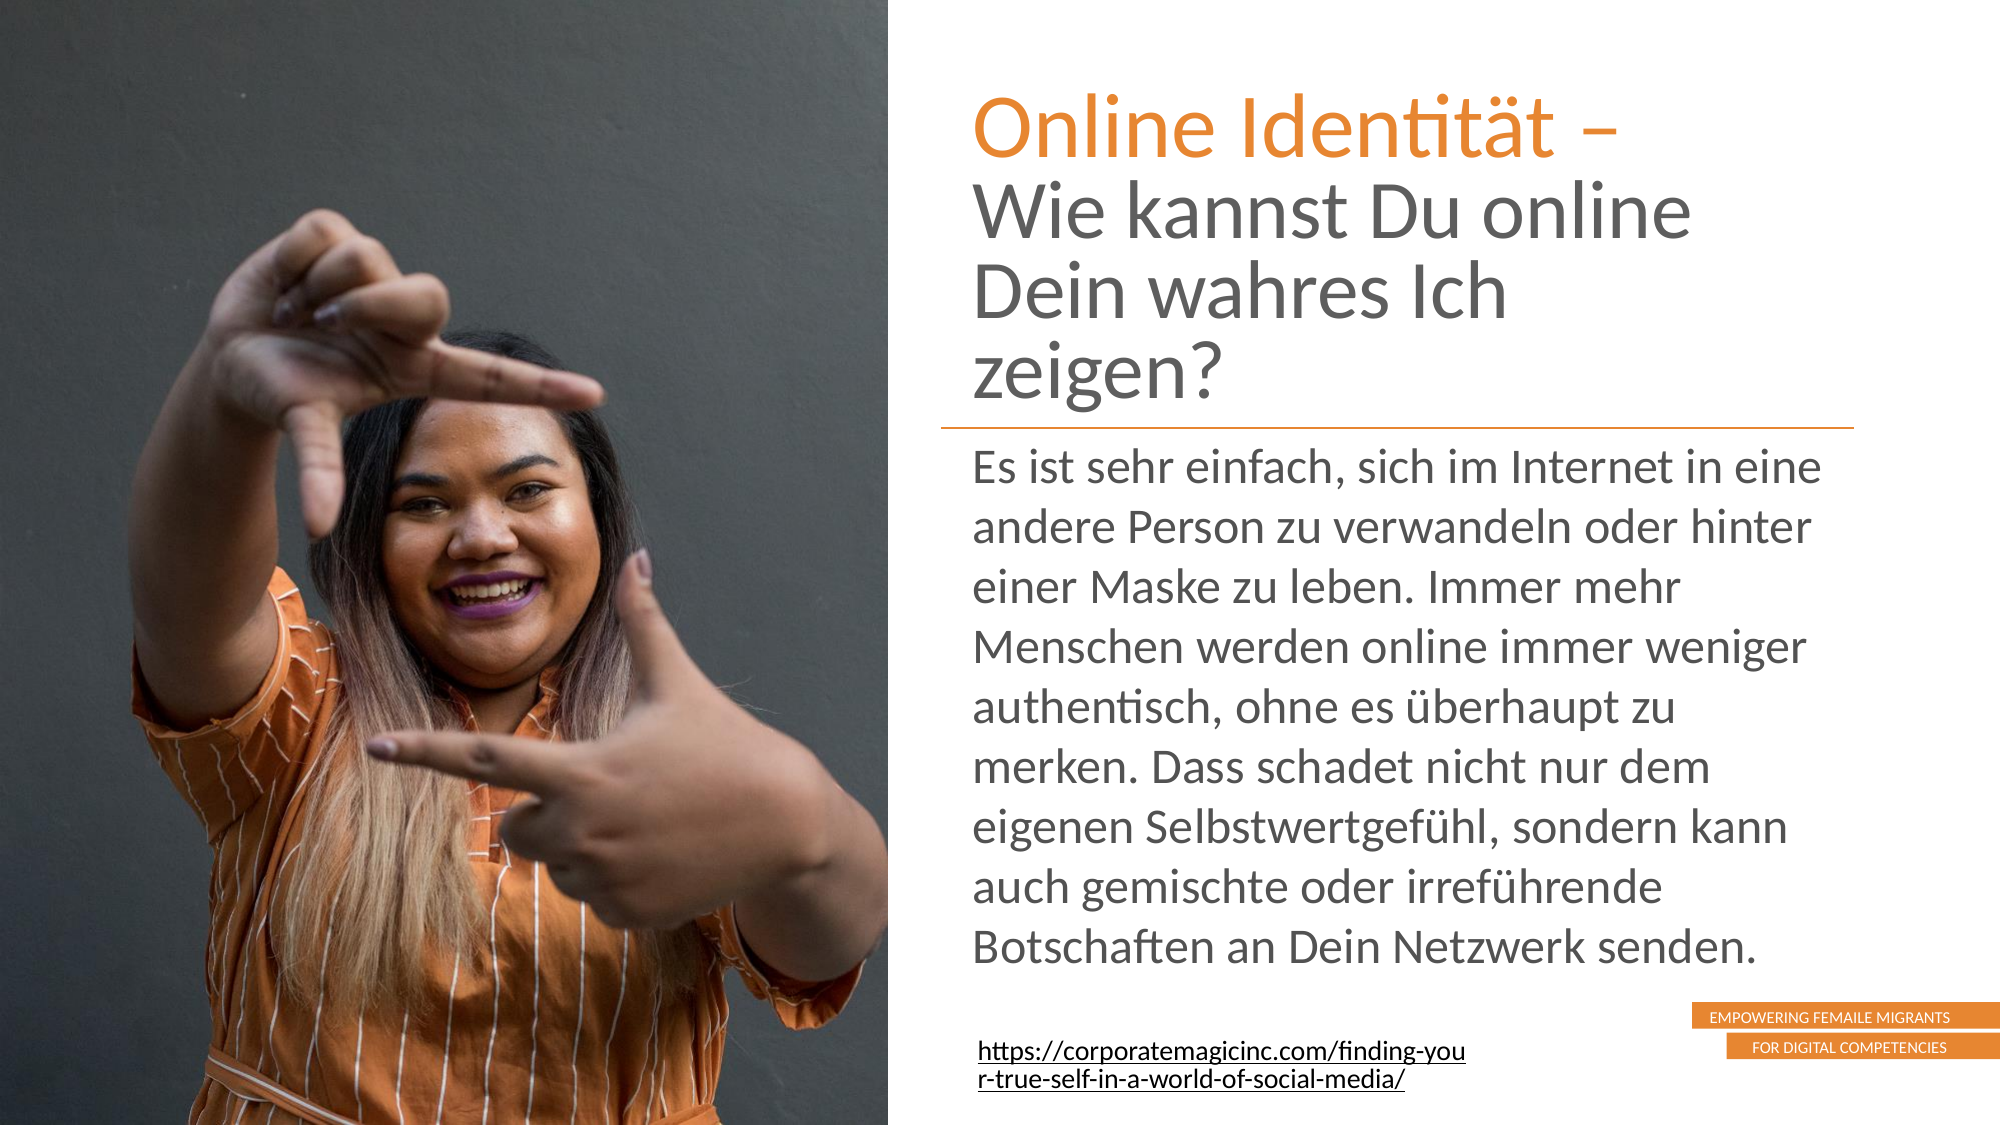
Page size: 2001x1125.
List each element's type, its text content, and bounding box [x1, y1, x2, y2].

text_box Es ist sehr einfach, sich im Internet in eine andere Person zu verwandeln oder hinter einer Maske zu leben. Immer mehr Menschen werden online immer weniger authentisch, ohne es überhaupt zu merken. Dass schadet nicht nur dem eigenen Selbstwertgefühl, sondern kann auch gemischte oder irreführende Botschaften an Dein Netzwerk senden. [962, 429, 1854, 1125]
text_box https://corporatemagicinc.com/finding-your-true-self-in-a-world-of-social-media/ [962, 1025, 1484, 1107]
picture [0, 0, 888, 1125]
text_box Online Identität – Wie kannst Du online Dein wahres Ich zeigen? [962, 82, 1779, 394]
